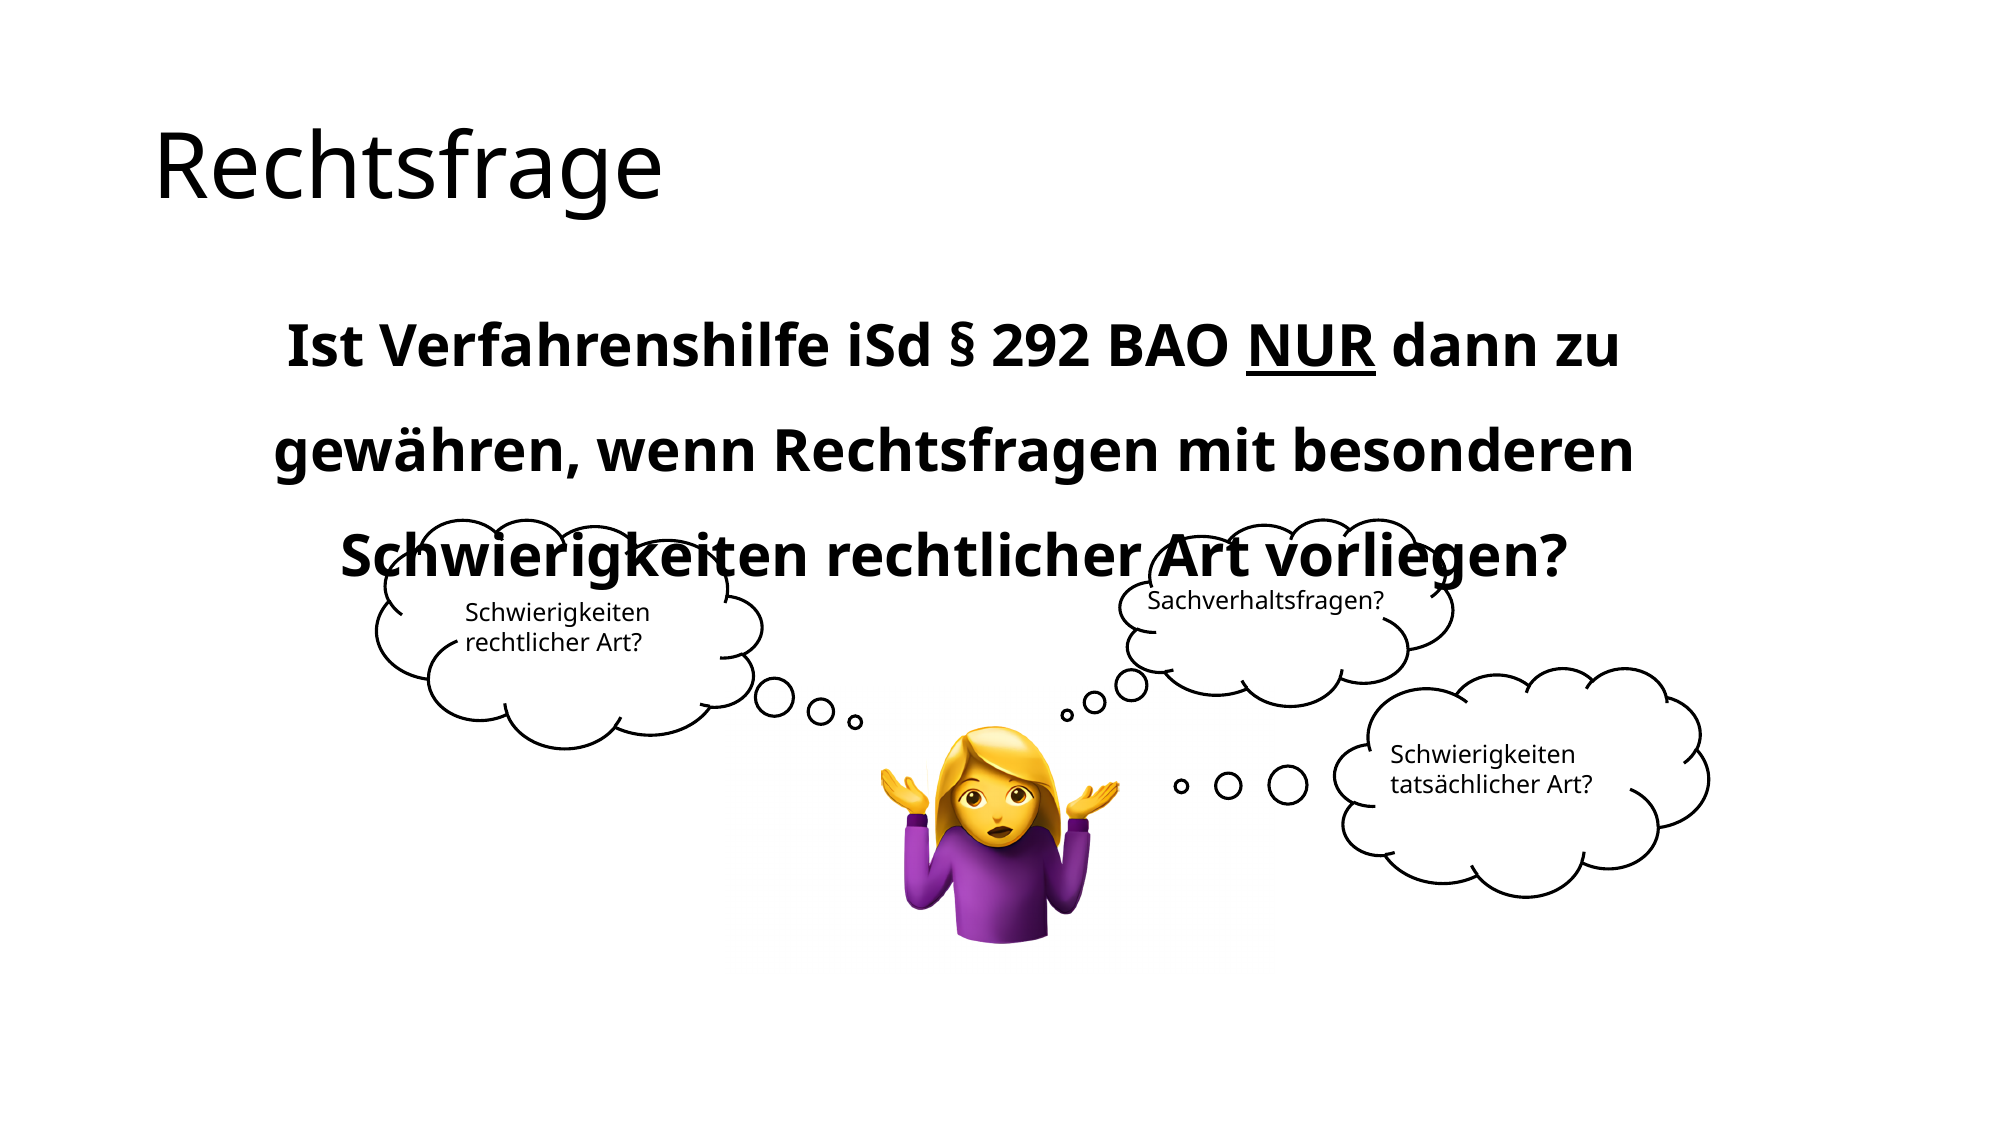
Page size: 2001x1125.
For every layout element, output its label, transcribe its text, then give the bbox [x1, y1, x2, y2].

title Rechtsfrage [137, 59, 1863, 278]
text_box Schwierigkeiten rechtlicher Art? [450, 589, 770, 664]
text_box [1275, 764, 1309, 806]
list Ist Verfahrenshilfe iSd § 292 BAO NUR dann zu gewähren, wenn Rechtsfragen mit besonderen Schwierigkeiten rechtlicher Art vorliegen? [190, 264, 1719, 1024]
text_box [1114, 518, 1455, 709]
text_box [757, 676, 792, 686]
text_box Sachverhaltsfragen? [1132, 576, 1435, 622]
picture [725, 686, 1275, 975]
text_box [374, 518, 756, 751]
text_box Schwierigkeiten tatsächlicher Art? [1375, 731, 1641, 807]
text_box [1332, 666, 1711, 899]
